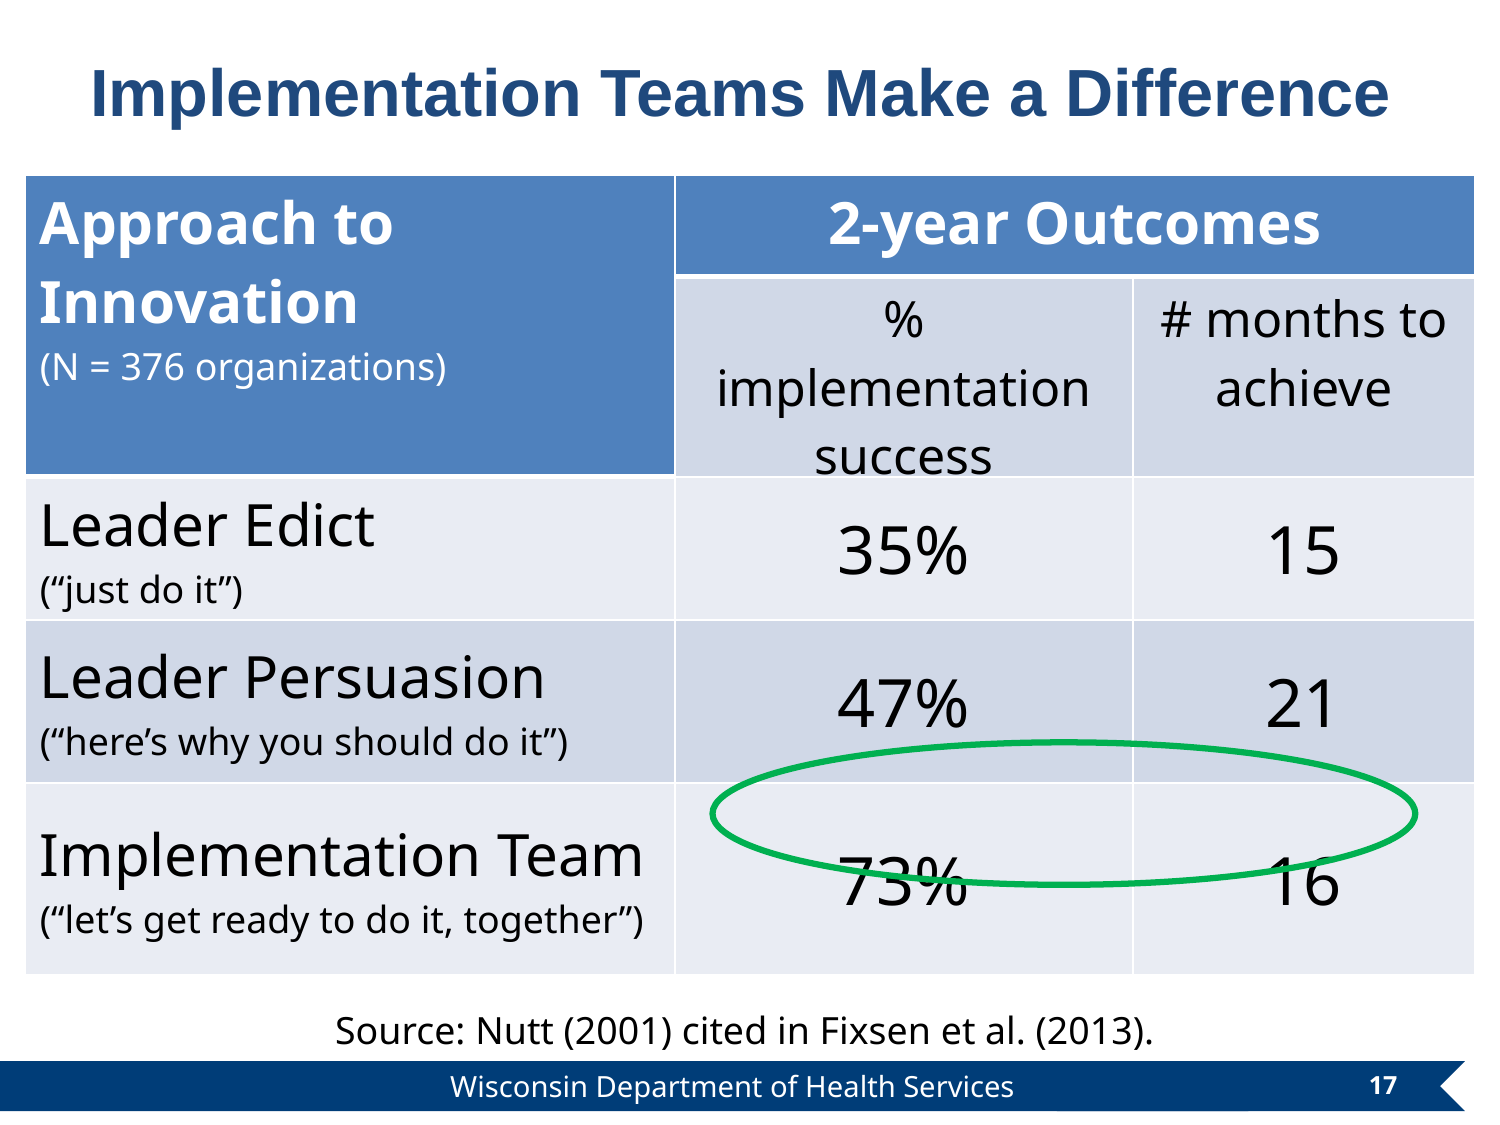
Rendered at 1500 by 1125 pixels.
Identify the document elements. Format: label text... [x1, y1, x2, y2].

table_cell 73% [676, 784, 1132, 974]
table_cell # months to achieve [1134, 279, 1474, 476]
table_cell Implementation Team (“let’s get ready to do it, together”) [26, 784, 674, 974]
table_cell % implementation success [676, 279, 1132, 476]
text_box Source: Nutt (2001) cited in Fixsen et al. (2013). [131, 999, 1369, 1060]
table_cell 47% [676, 621, 1132, 782]
title Implementation Teams Make a Difference [50, 4, 1433, 175]
table_cell 35% [676, 478, 1132, 619]
table_header Approach to Innovation (N = 376 organizations) [26, 176, 674, 474]
table_cell Leader Edict (“just do it”) [26, 479, 674, 619]
table_cell 21 [1134, 621, 1474, 782]
table_cell 15 [1134, 478, 1474, 619]
table_cell 16 [1134, 784, 1474, 974]
table_cell Leader Persuasion (“here’s why you should do it”) [26, 621, 674, 782]
text_box [710, 740, 1418, 887]
table_header 2-year Outcomes [676, 176, 1474, 274]
